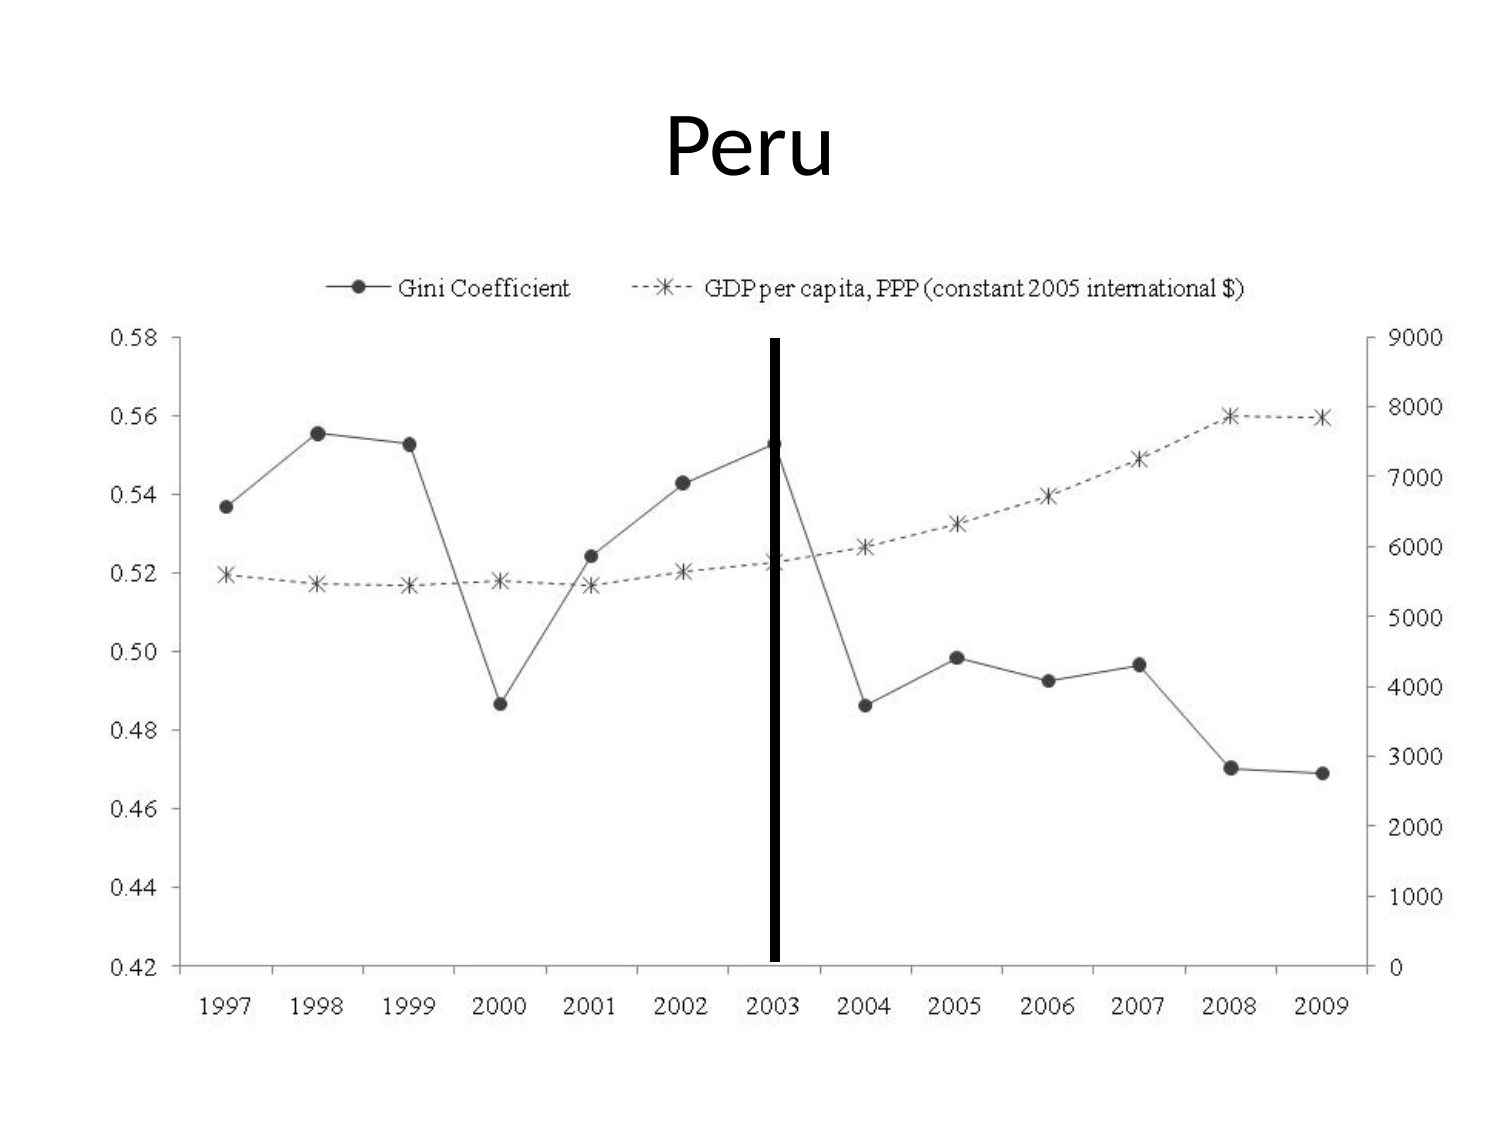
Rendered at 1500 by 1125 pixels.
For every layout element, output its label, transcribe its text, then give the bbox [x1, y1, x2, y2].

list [84, 249, 1473, 1051]
title Peru [75, 45, 1425, 233]
